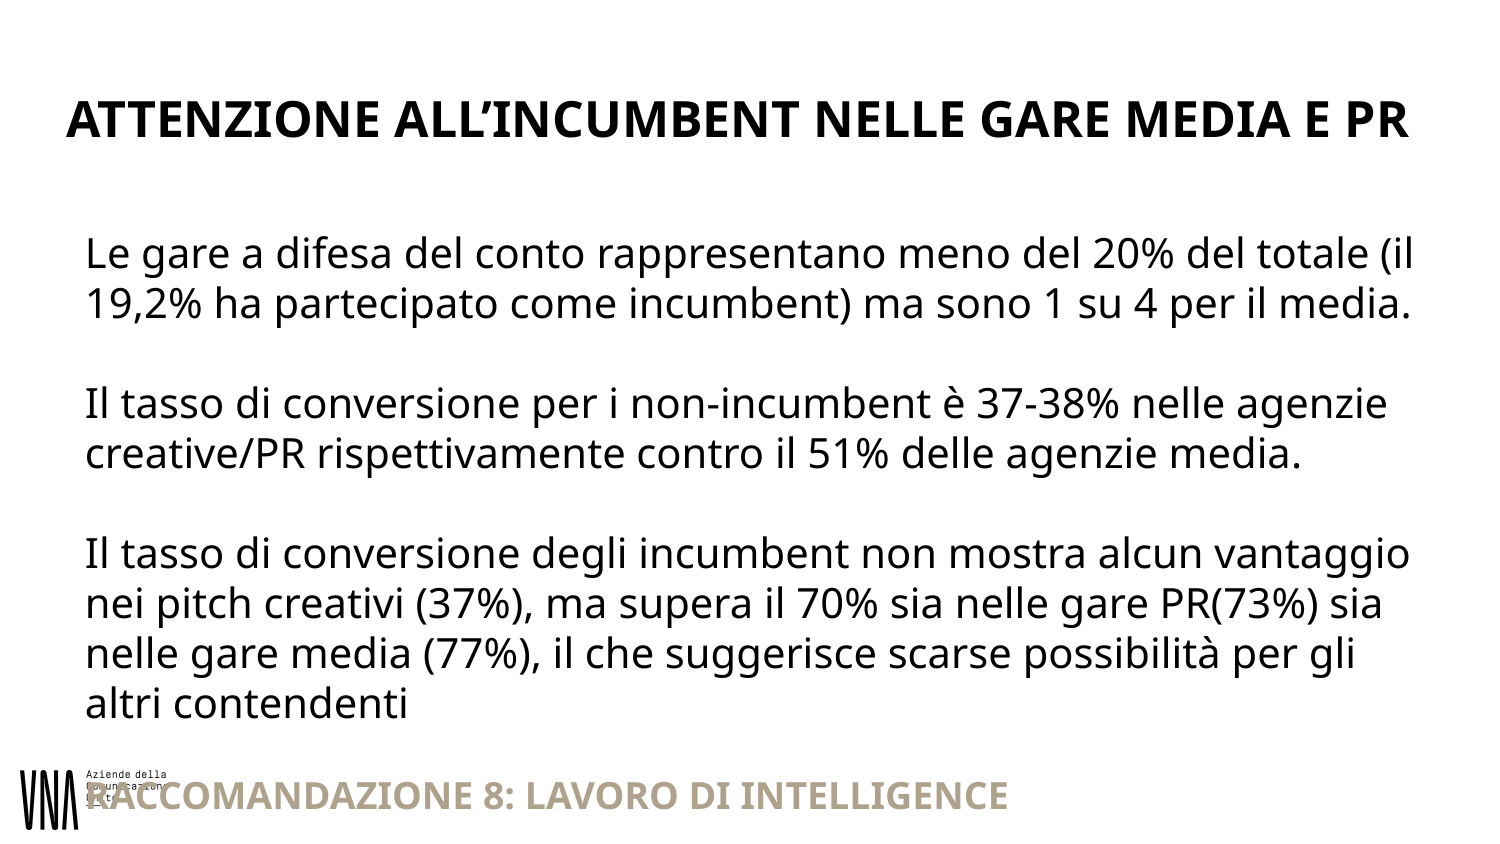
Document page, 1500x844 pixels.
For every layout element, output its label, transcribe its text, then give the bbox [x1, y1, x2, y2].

picture [20, 770, 168, 830]
title ATTENZIONE ALL’INCUMBENT NELLE GARE MEDIA E PR [51, 72, 1449, 162]
list Le gare a difesa del conto rappresentano meno del 20% del totale (il 19,2% ha partecipato come incumbent) ma sono 1 su 4 per il media. Il tasso di conversione per i non-incumbent è 37-38% nelle agenzie creative/PR rispettivamente contro il 51% delle agenzie media. Il tasso di conversione degli incumbent non mostra alcun vantaggio nei pitch creativi (37%), ma supera il 70% sia nelle gare PR(73%) sia nelle gare media (77%), il che suggerisce scarse possibilità per gli altri contendenti RACCOMANDAZIONE 8: LAVORO DI INTELLIGENCE [51, 162, 1449, 723]
